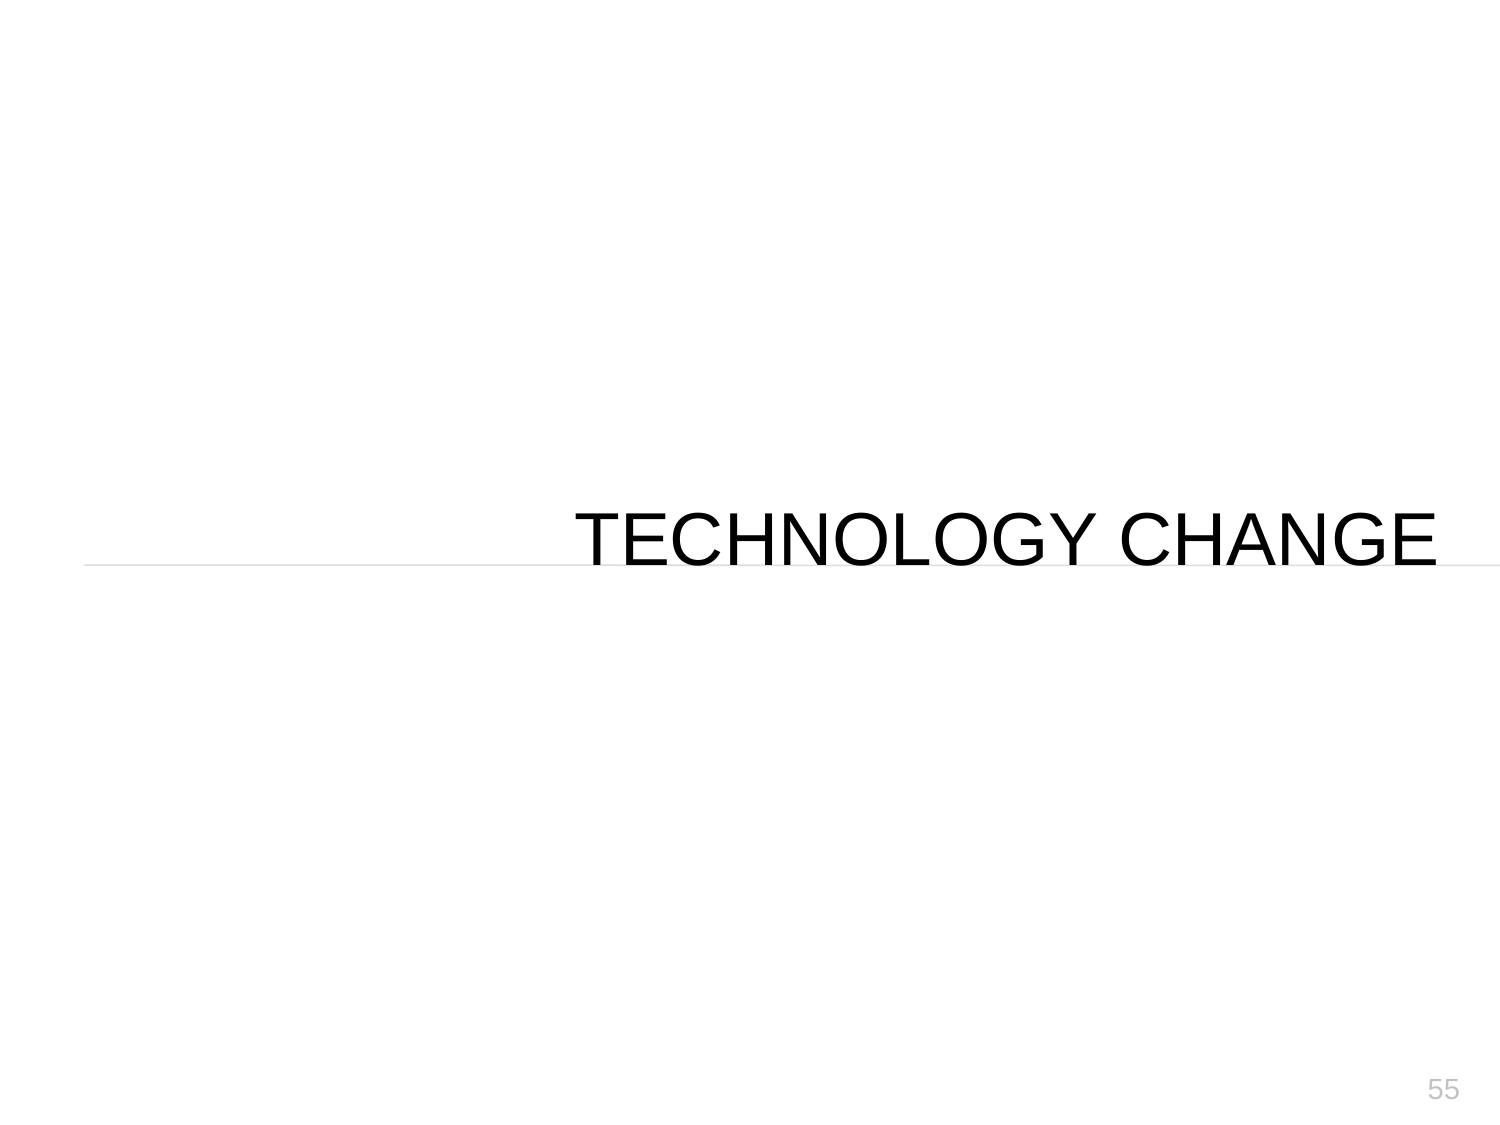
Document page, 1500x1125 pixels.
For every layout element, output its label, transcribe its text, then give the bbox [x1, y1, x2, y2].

slide_number 55 [1350, 1062, 1475, 1103]
title Technology Change [29, 483, 1455, 678]
